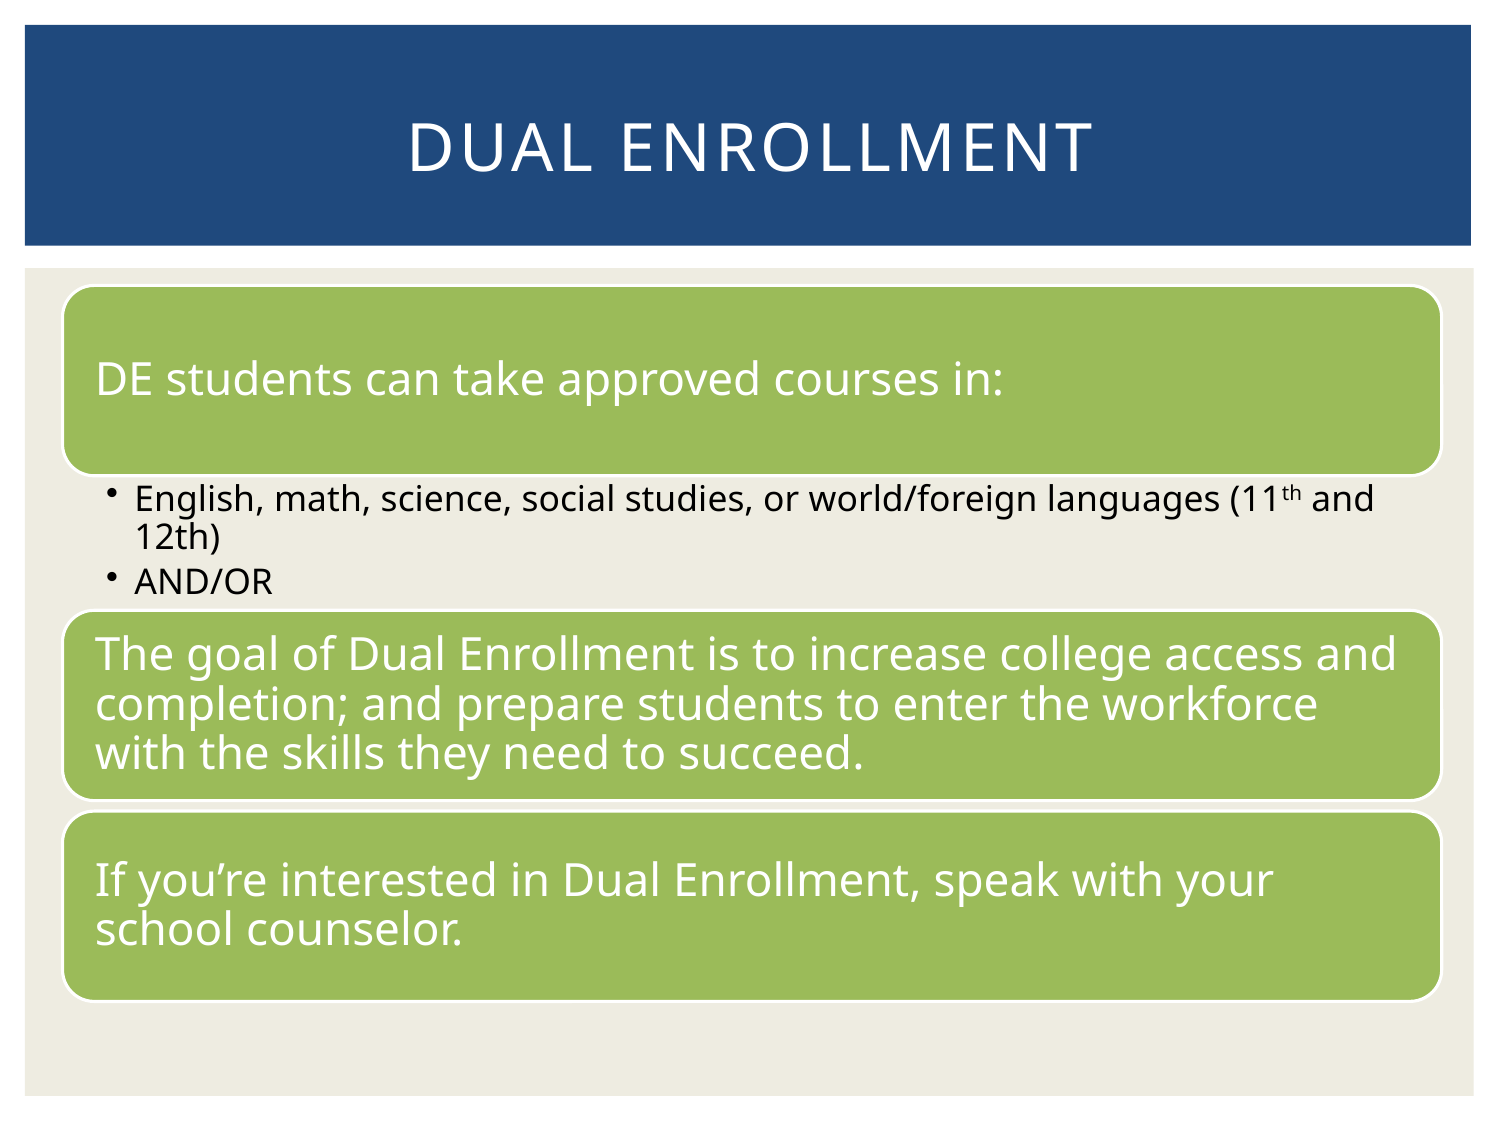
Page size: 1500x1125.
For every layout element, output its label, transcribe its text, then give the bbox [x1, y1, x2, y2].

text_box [62, 281, 1442, 1006]
title Dual Enrollment [62, 58, 1438, 232]
